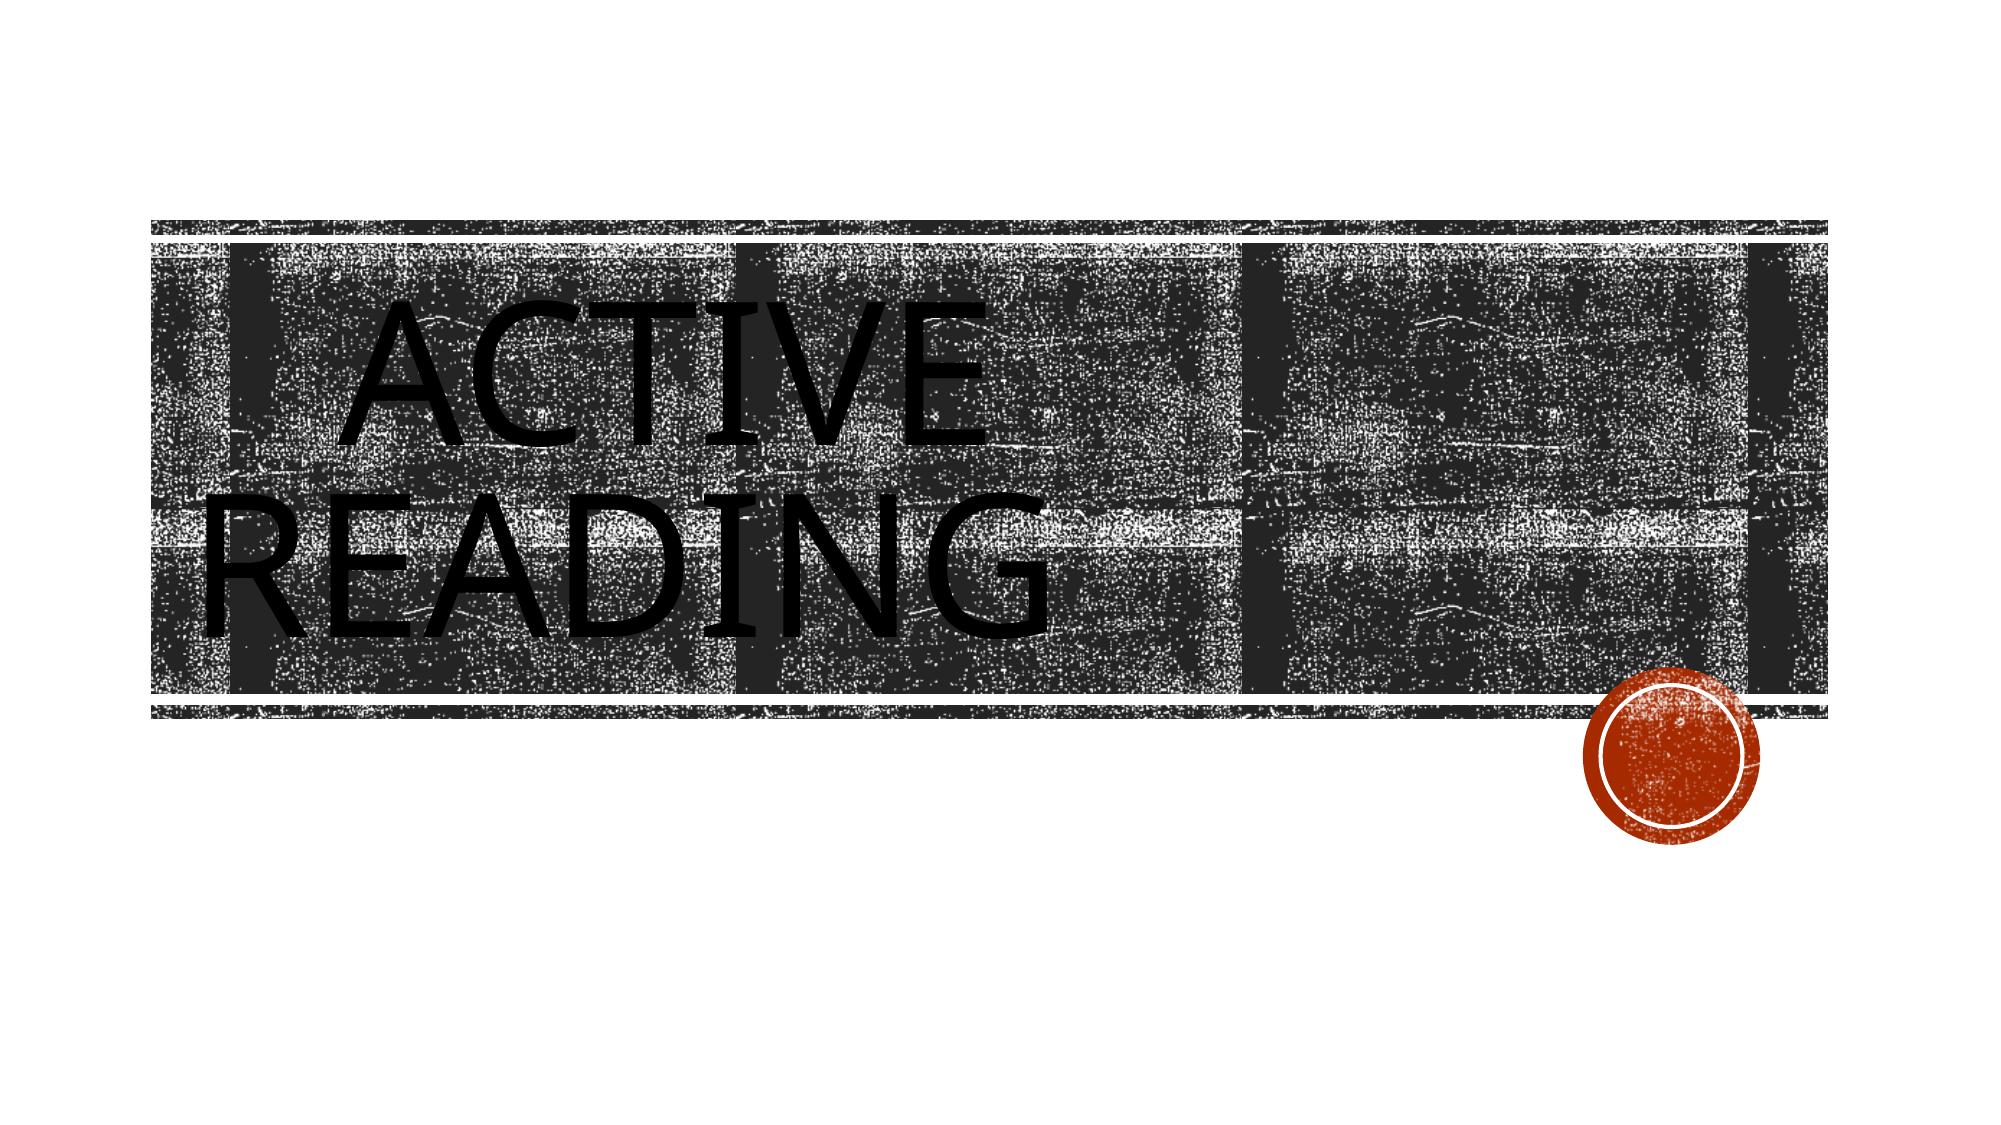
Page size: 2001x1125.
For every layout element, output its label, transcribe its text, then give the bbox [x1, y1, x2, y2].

title Active Reading [172, 234, 1808, 733]
